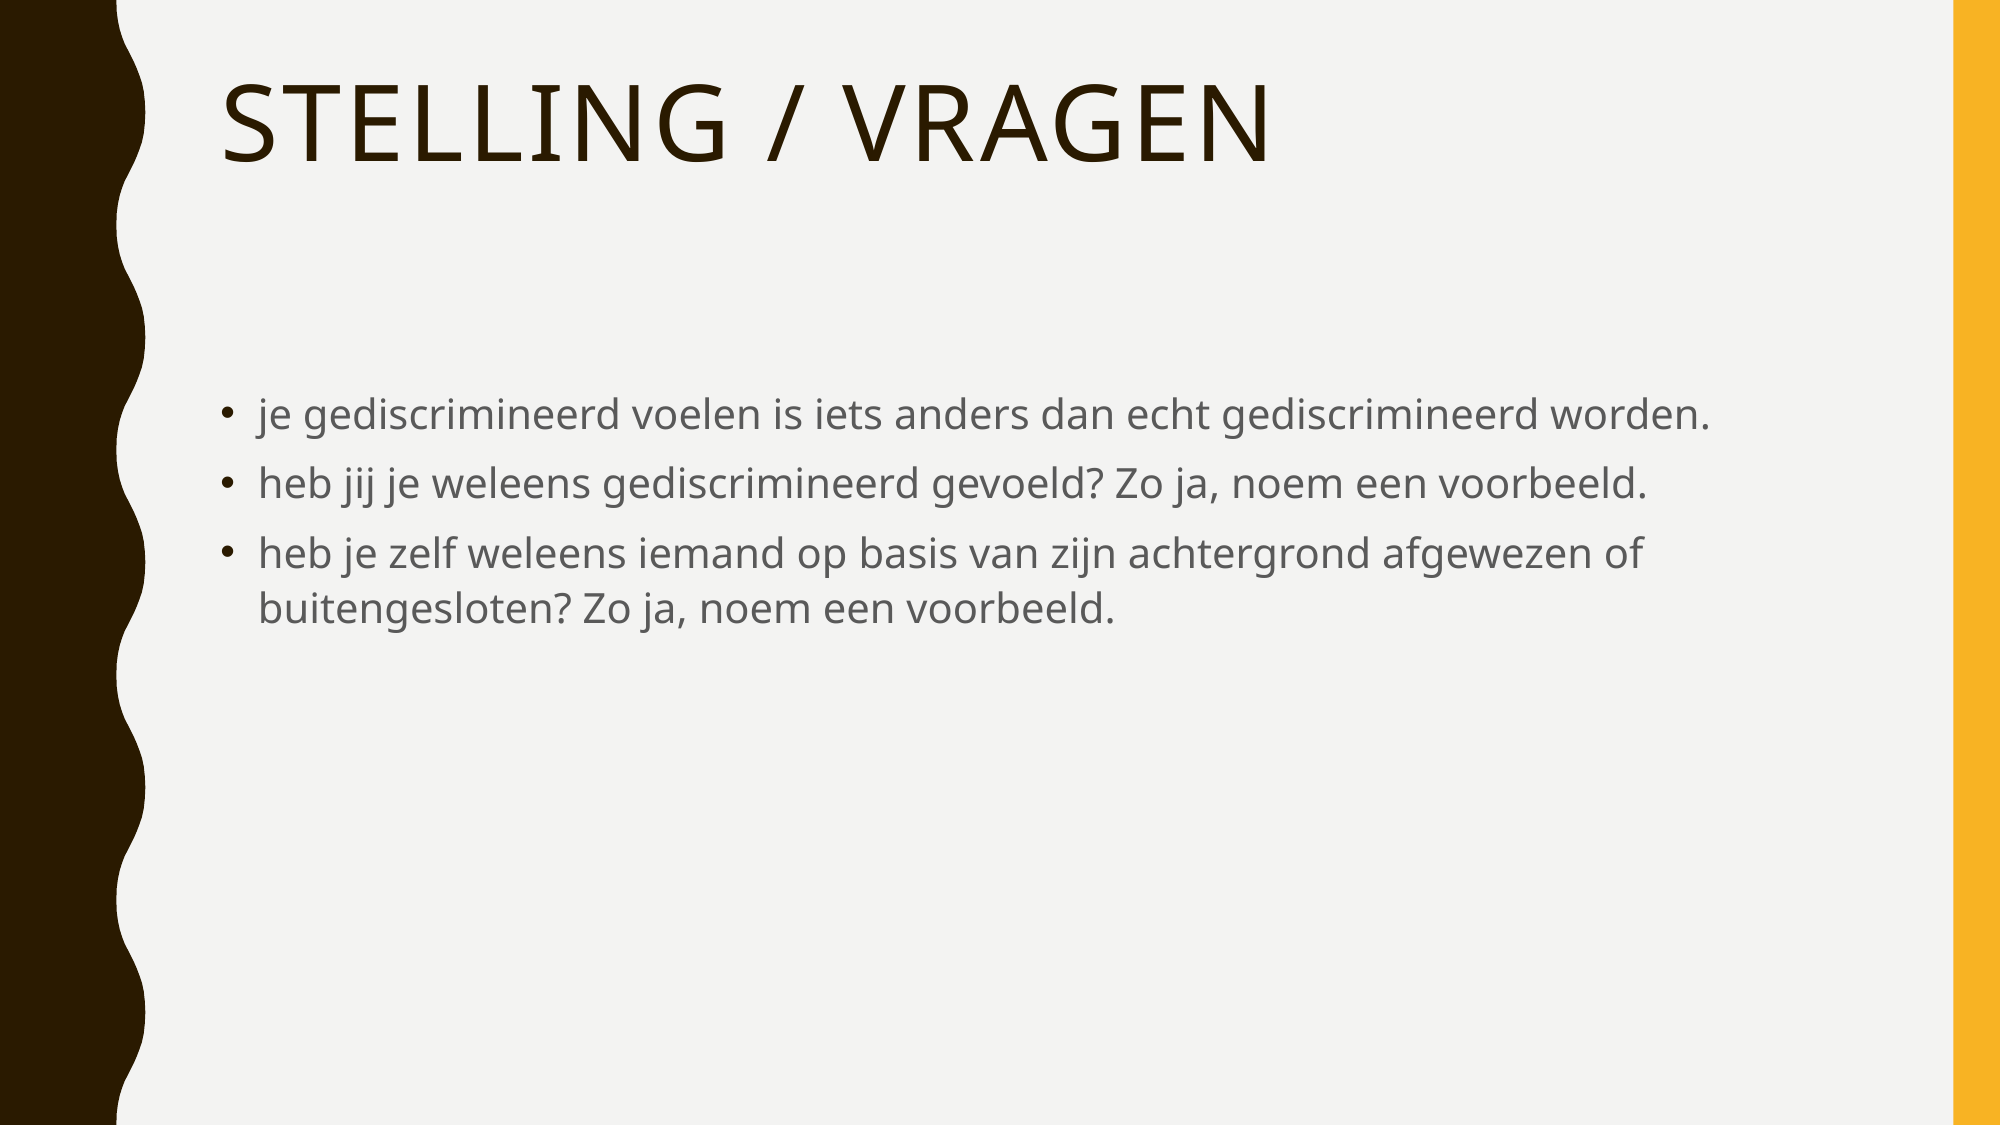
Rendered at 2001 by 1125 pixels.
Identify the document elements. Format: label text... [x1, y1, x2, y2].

title Stelling / vragen [205, 62, 1875, 308]
list je gediscrimineerd voelen is iets anders dan echt gediscrimineerd worden. heb jij je weleens gediscrimineerd gevoeld? Zo ja, noem een voorbeeld. heb je zelf weleens iemand op basis van zijn achtergrond afgewezen of buitengesloten? Zo ja, noem een voorbeeld. [205, 375, 1875, 965]
